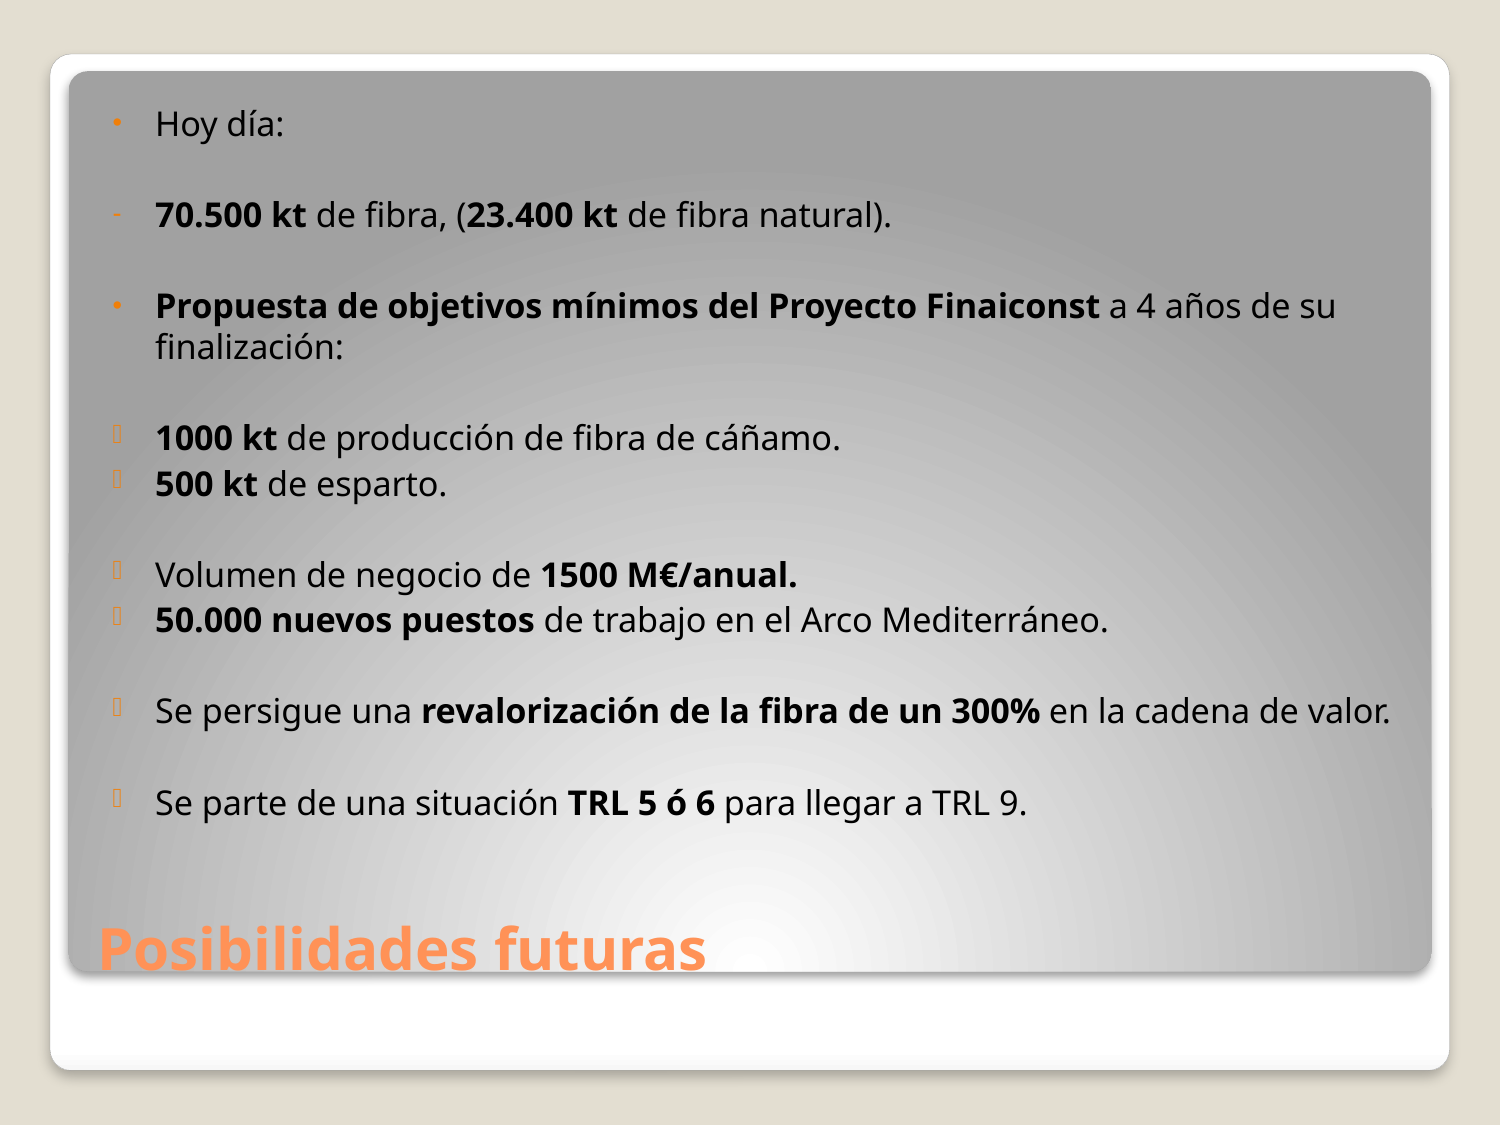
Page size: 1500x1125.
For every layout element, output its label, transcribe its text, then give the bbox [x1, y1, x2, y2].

title Posibilidades futuras [82, 858, 1425, 990]
list Hoy día: 70.500 kt de fibra, (23.400 kt de fibra natural). Propuesta de objetivos mínimos del Proyecto Finaiconst a 4 años de su finalización: 1000 kt de producción de fibra de cáñamo. 500 kt de esparto. Volumen de negocio de 1500 M€/anual. 50.000 nuevos puestos de trabajo en el Arco Mediterráneo. Se persigue una revalorización de la fibra de un 300% en la cadena de valor. Se parte de una situación TRL 5 ó 6 para llegar a TRL 9. [82, 86, 1425, 858]
